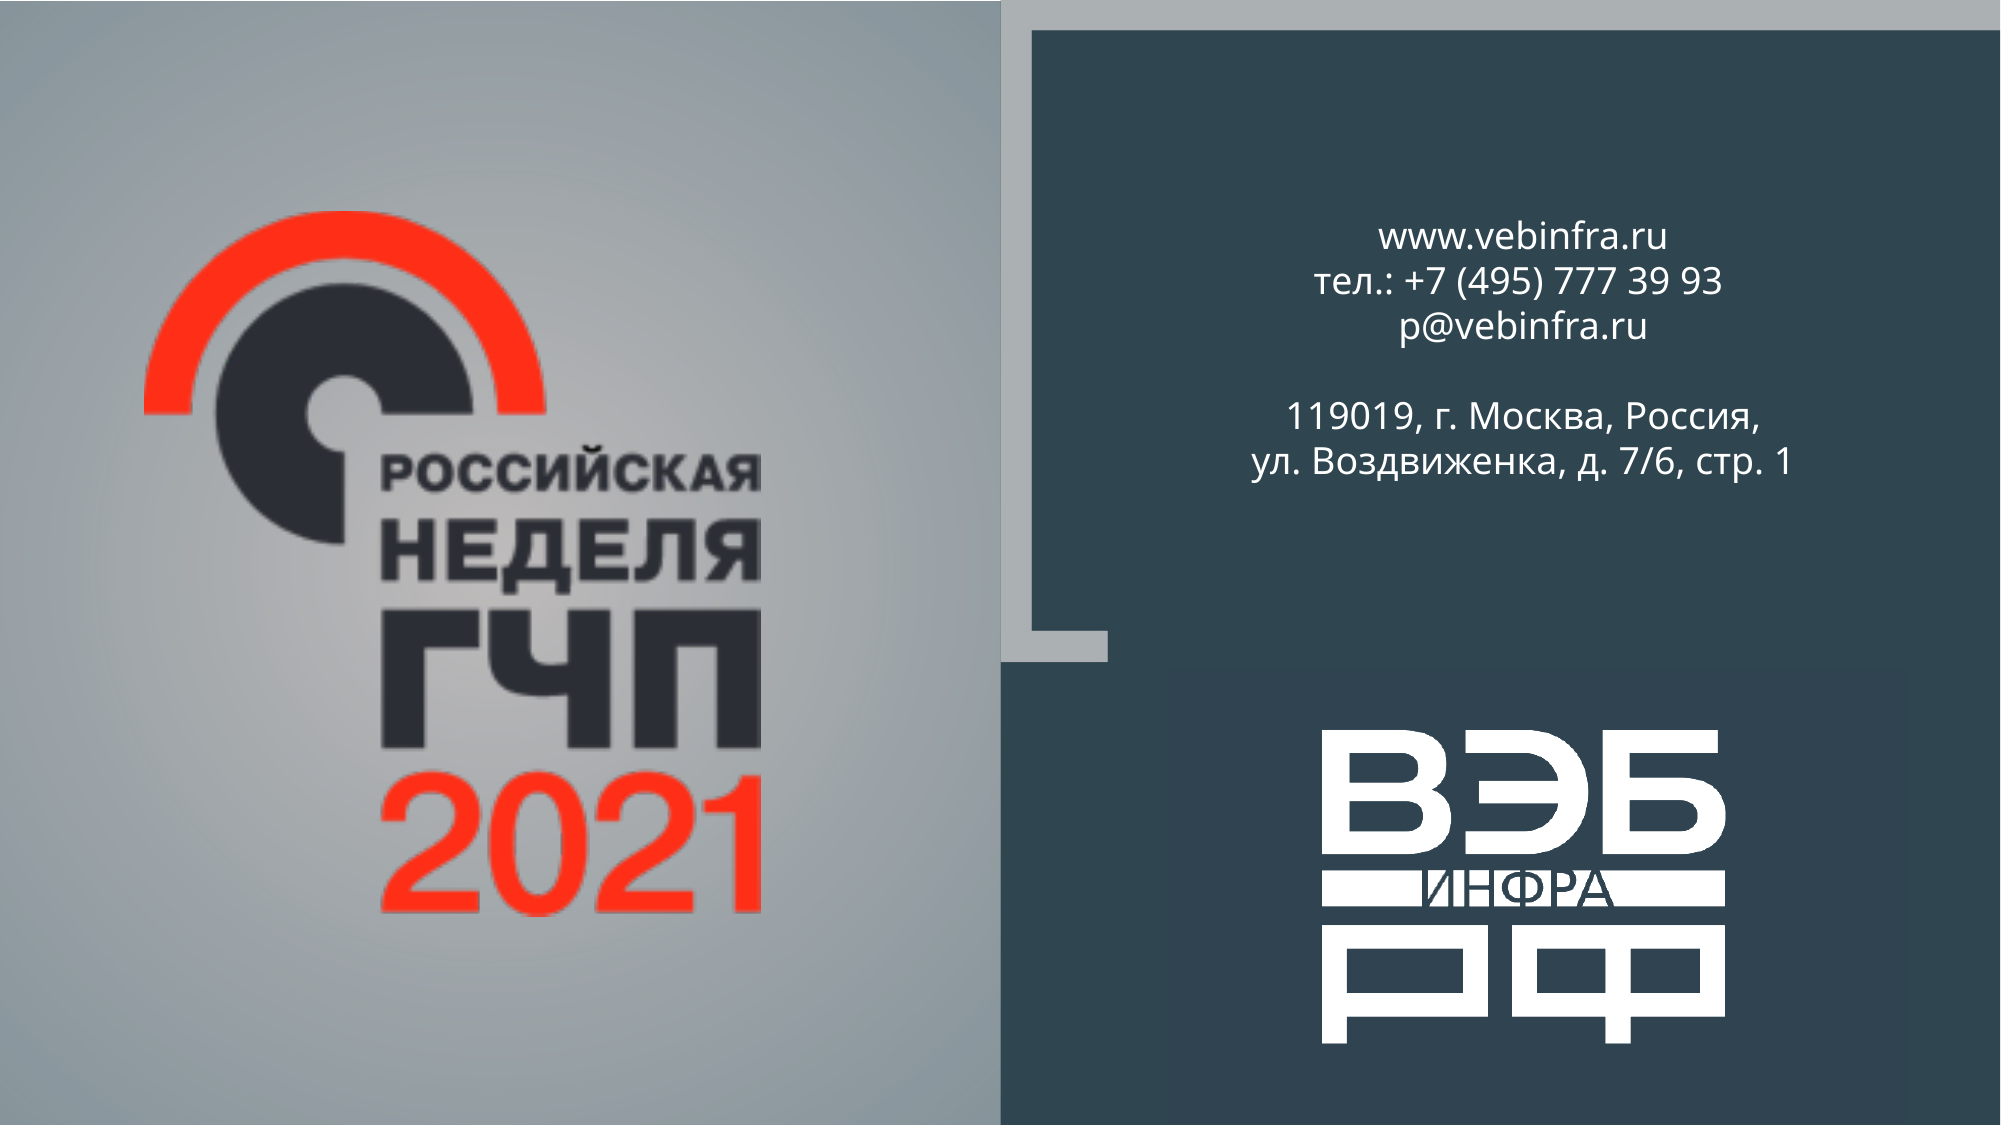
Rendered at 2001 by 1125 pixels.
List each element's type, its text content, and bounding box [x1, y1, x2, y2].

picture [0, 0, 2001, 1125]
picture [144, 211, 761, 917]
text_box [1168, 669, 1906, 1125]
picture [1321, 729, 1726, 1044]
text_box [0, 1, 1001, 1125]
text_box www.vebinfra.ru тел.: +7 (495) 777 39 93 p@vebinfra.ru 119019, г. Москва, Россия, ул. Воздвиженка, д. 7/6, стр. 1 [1220, 136, 1827, 493]
